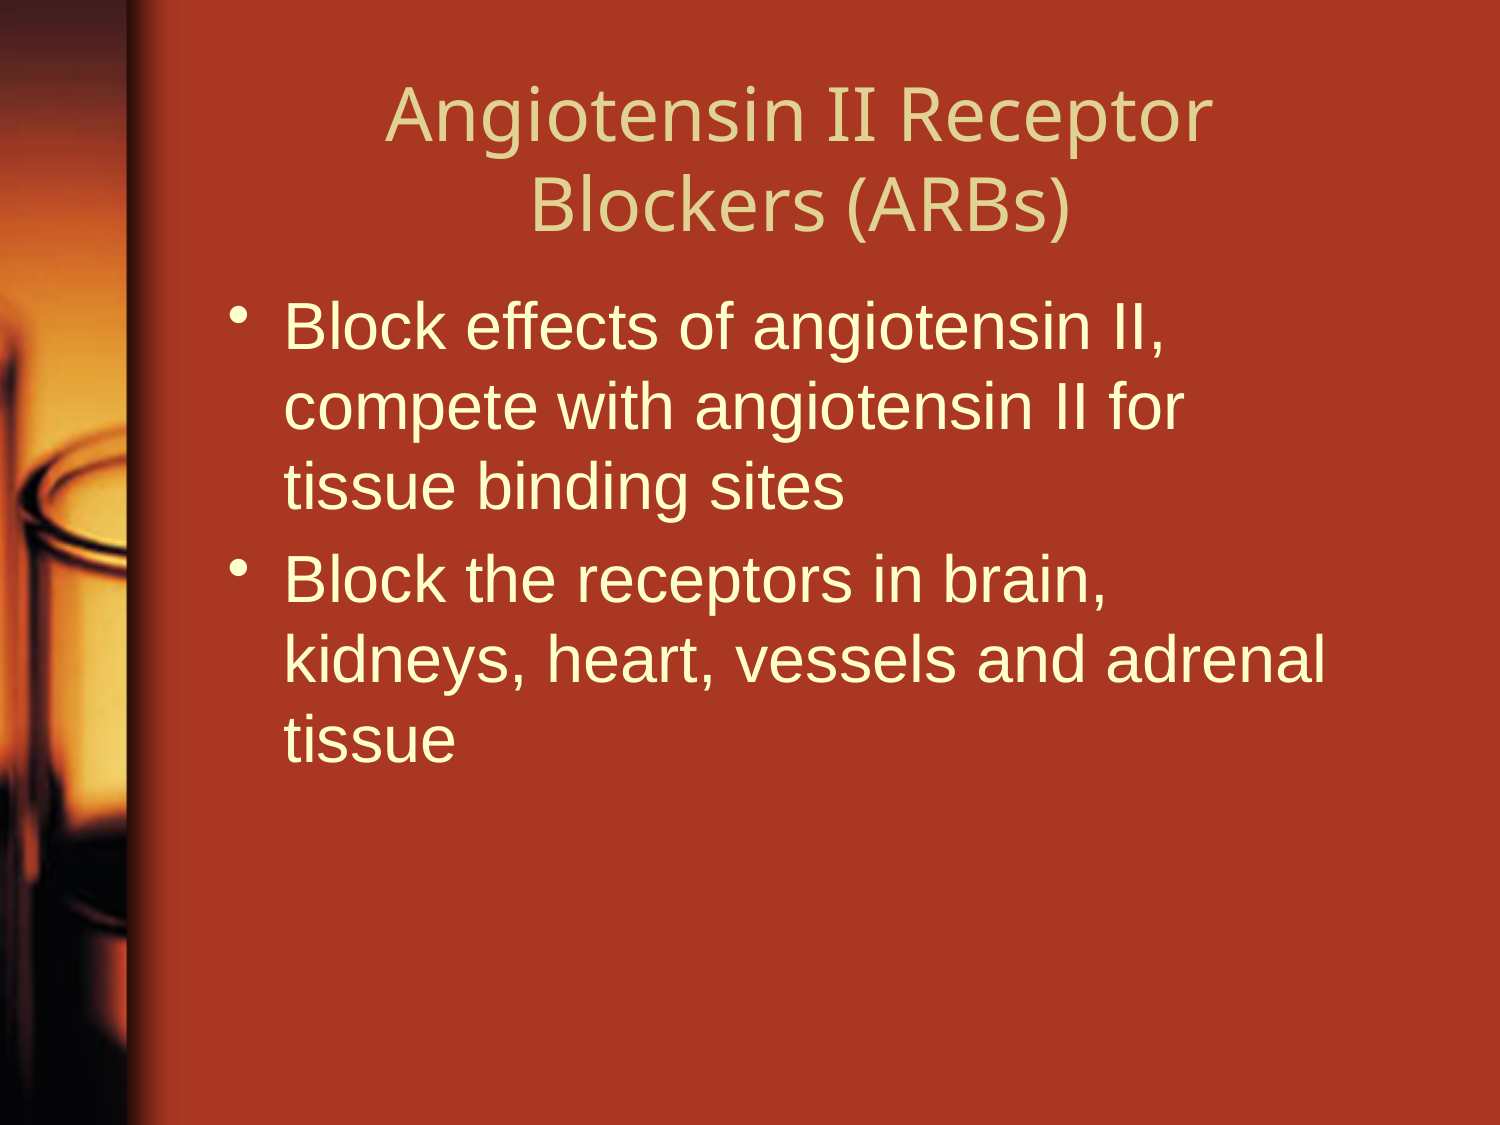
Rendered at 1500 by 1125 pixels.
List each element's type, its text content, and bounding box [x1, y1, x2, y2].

picture [0, 0, 1500, 1125]
list Block effects of angiotensin II, compete with angiotensin II for tissue binding sites Block the receptors in brain, kidneys, heart, vessels and adrenal tissue [212, 275, 1388, 1000]
title Angiotensin II Receptor Blockers (ARBs) [212, 75, 1388, 238]
